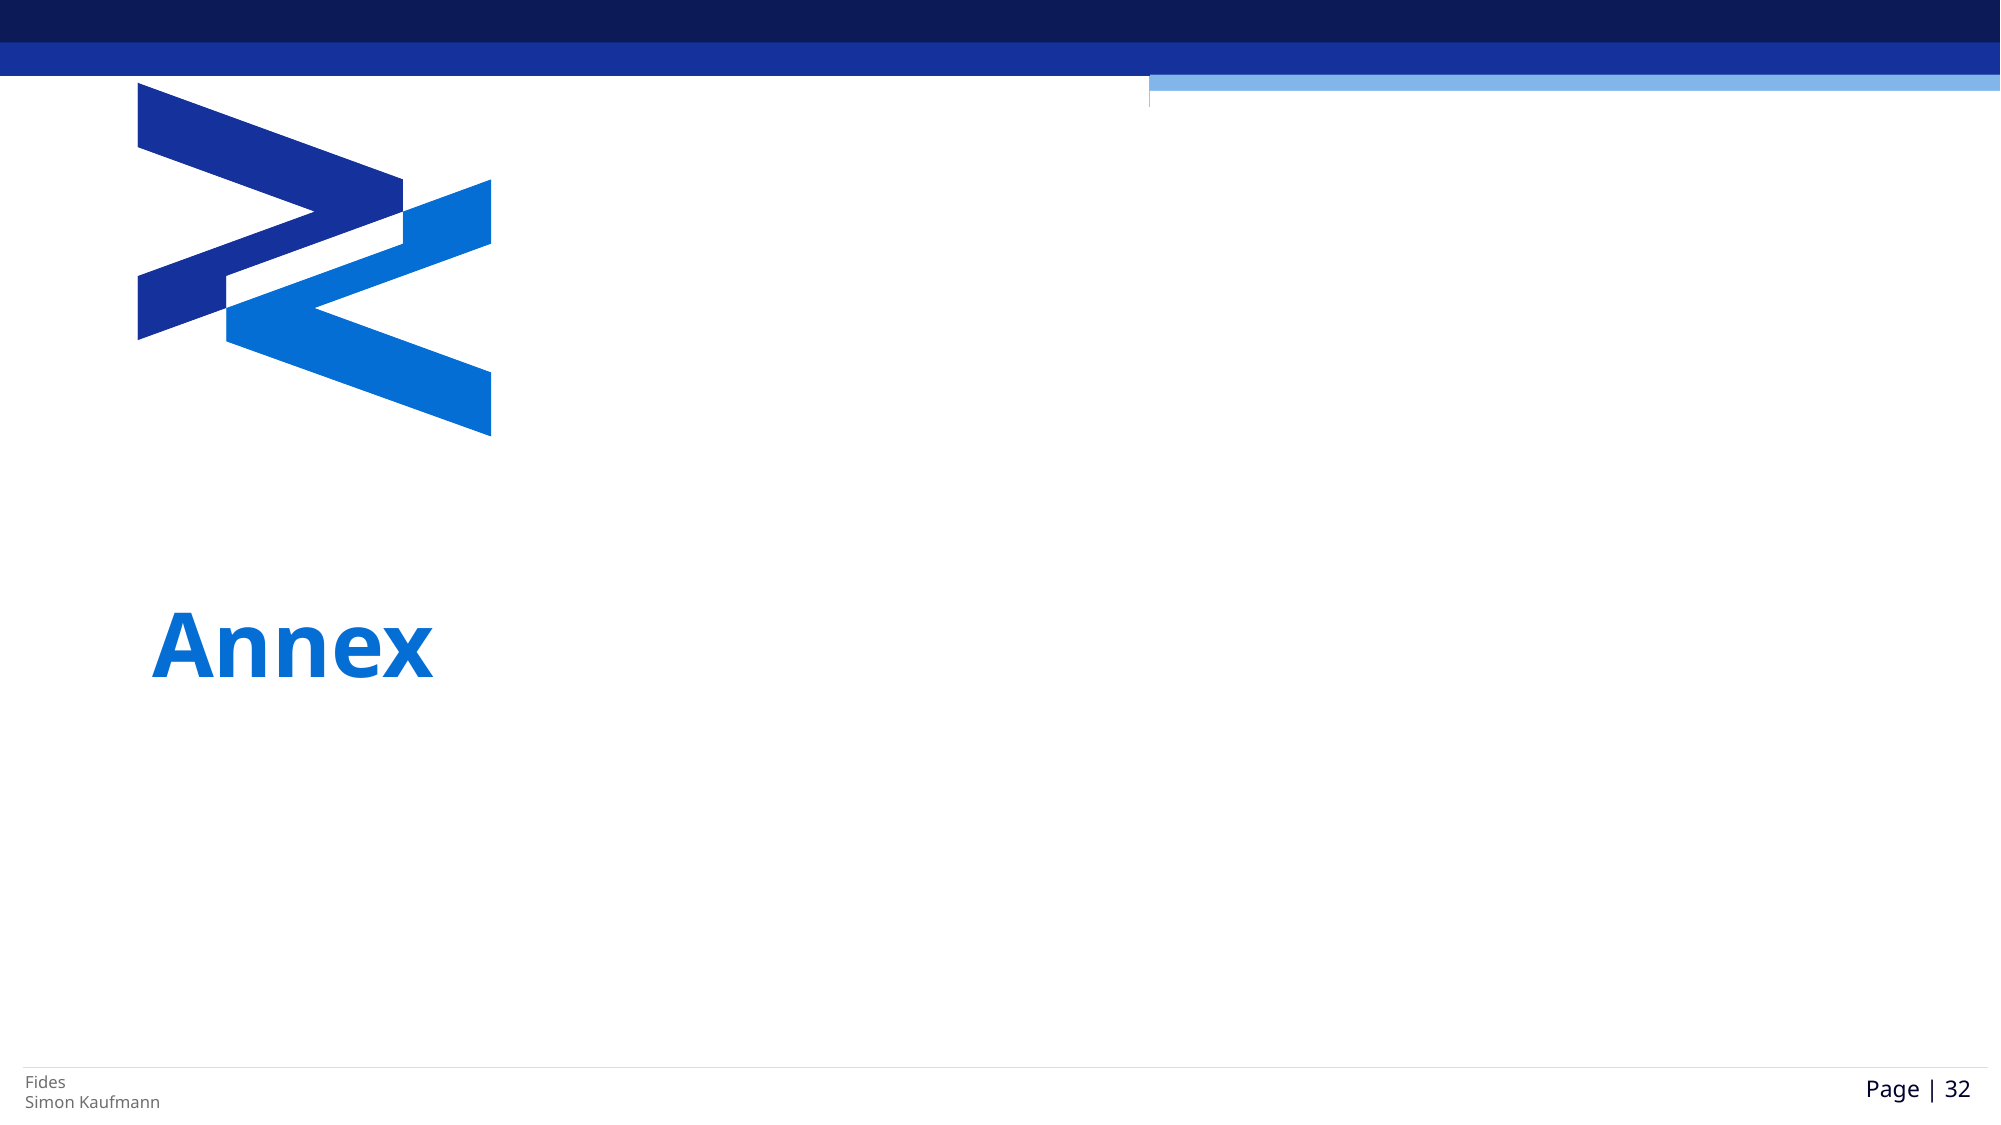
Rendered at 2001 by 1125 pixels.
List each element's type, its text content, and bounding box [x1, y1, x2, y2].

picture [0, 0, 2000, 437]
title Annex [137, 479, 1838, 703]
slide_number Page | 32 [1819, 1052, 1987, 1113]
